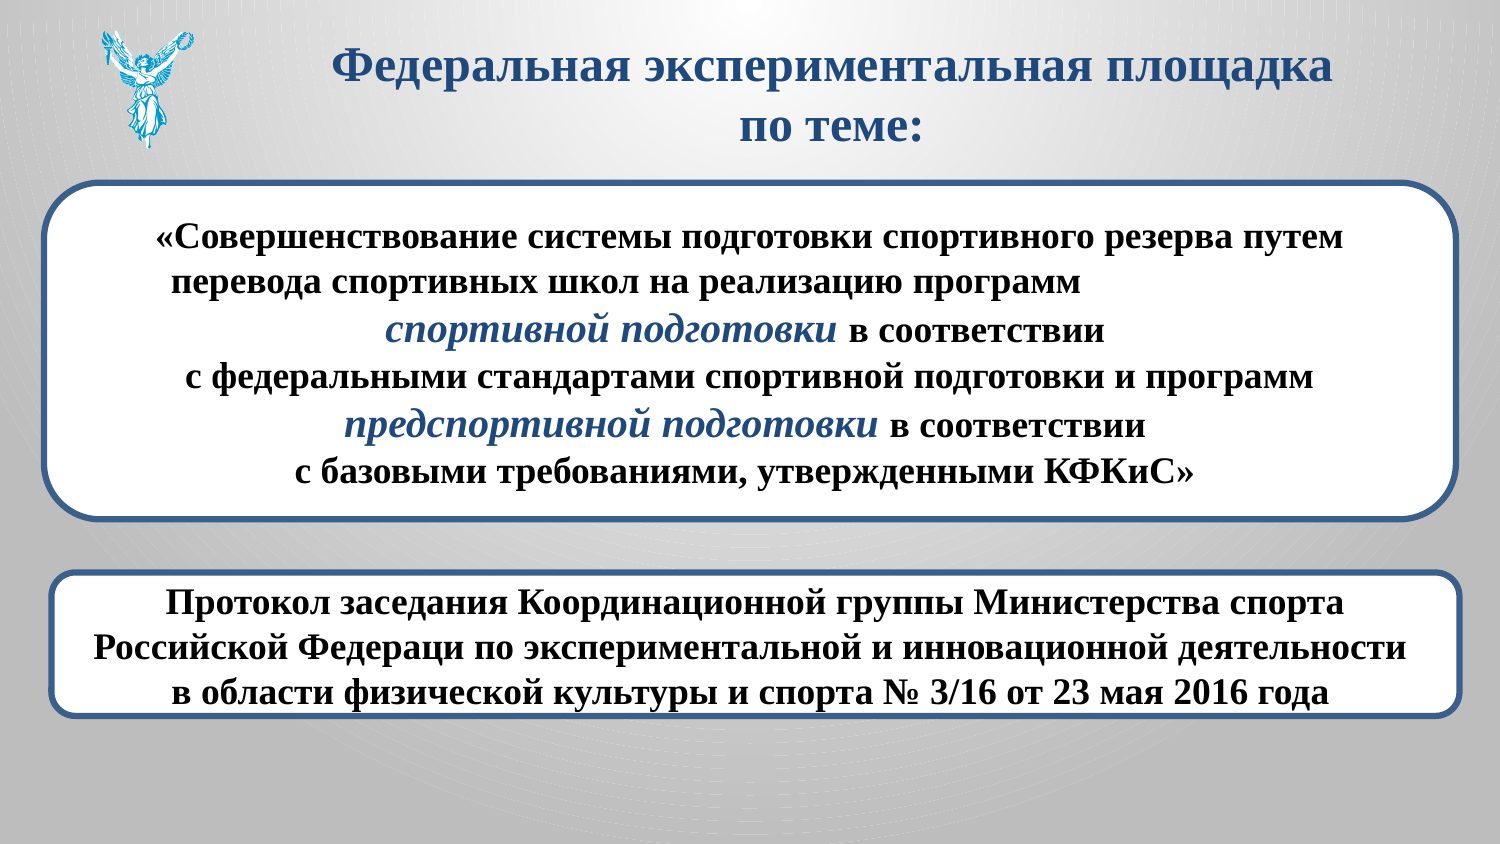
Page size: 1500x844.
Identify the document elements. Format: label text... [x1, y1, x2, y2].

picture [101, 30, 196, 150]
text_box «Совершенствование системы подготовки спортивного резерва путем перевода спортивных школ на реализацию программ спортивной подготовки в соответствии с федеральными стандартами спортивной подготовки и программ предспортивной подготовки в соответствии с базовыми требованиями, утвержденными КФКиС» [41, 180, 1459, 522]
text_box Протокол заседания Координационной группы Министерства спорта Российской Федераци по экспериментальной и инновационной деятельности в области физической культуры и спорта № 3/16 от 23 мая 2016 года [49, 570, 1462, 719]
title Федеральная экспериментальная площадка по теме: [218, 8, 1447, 174]
